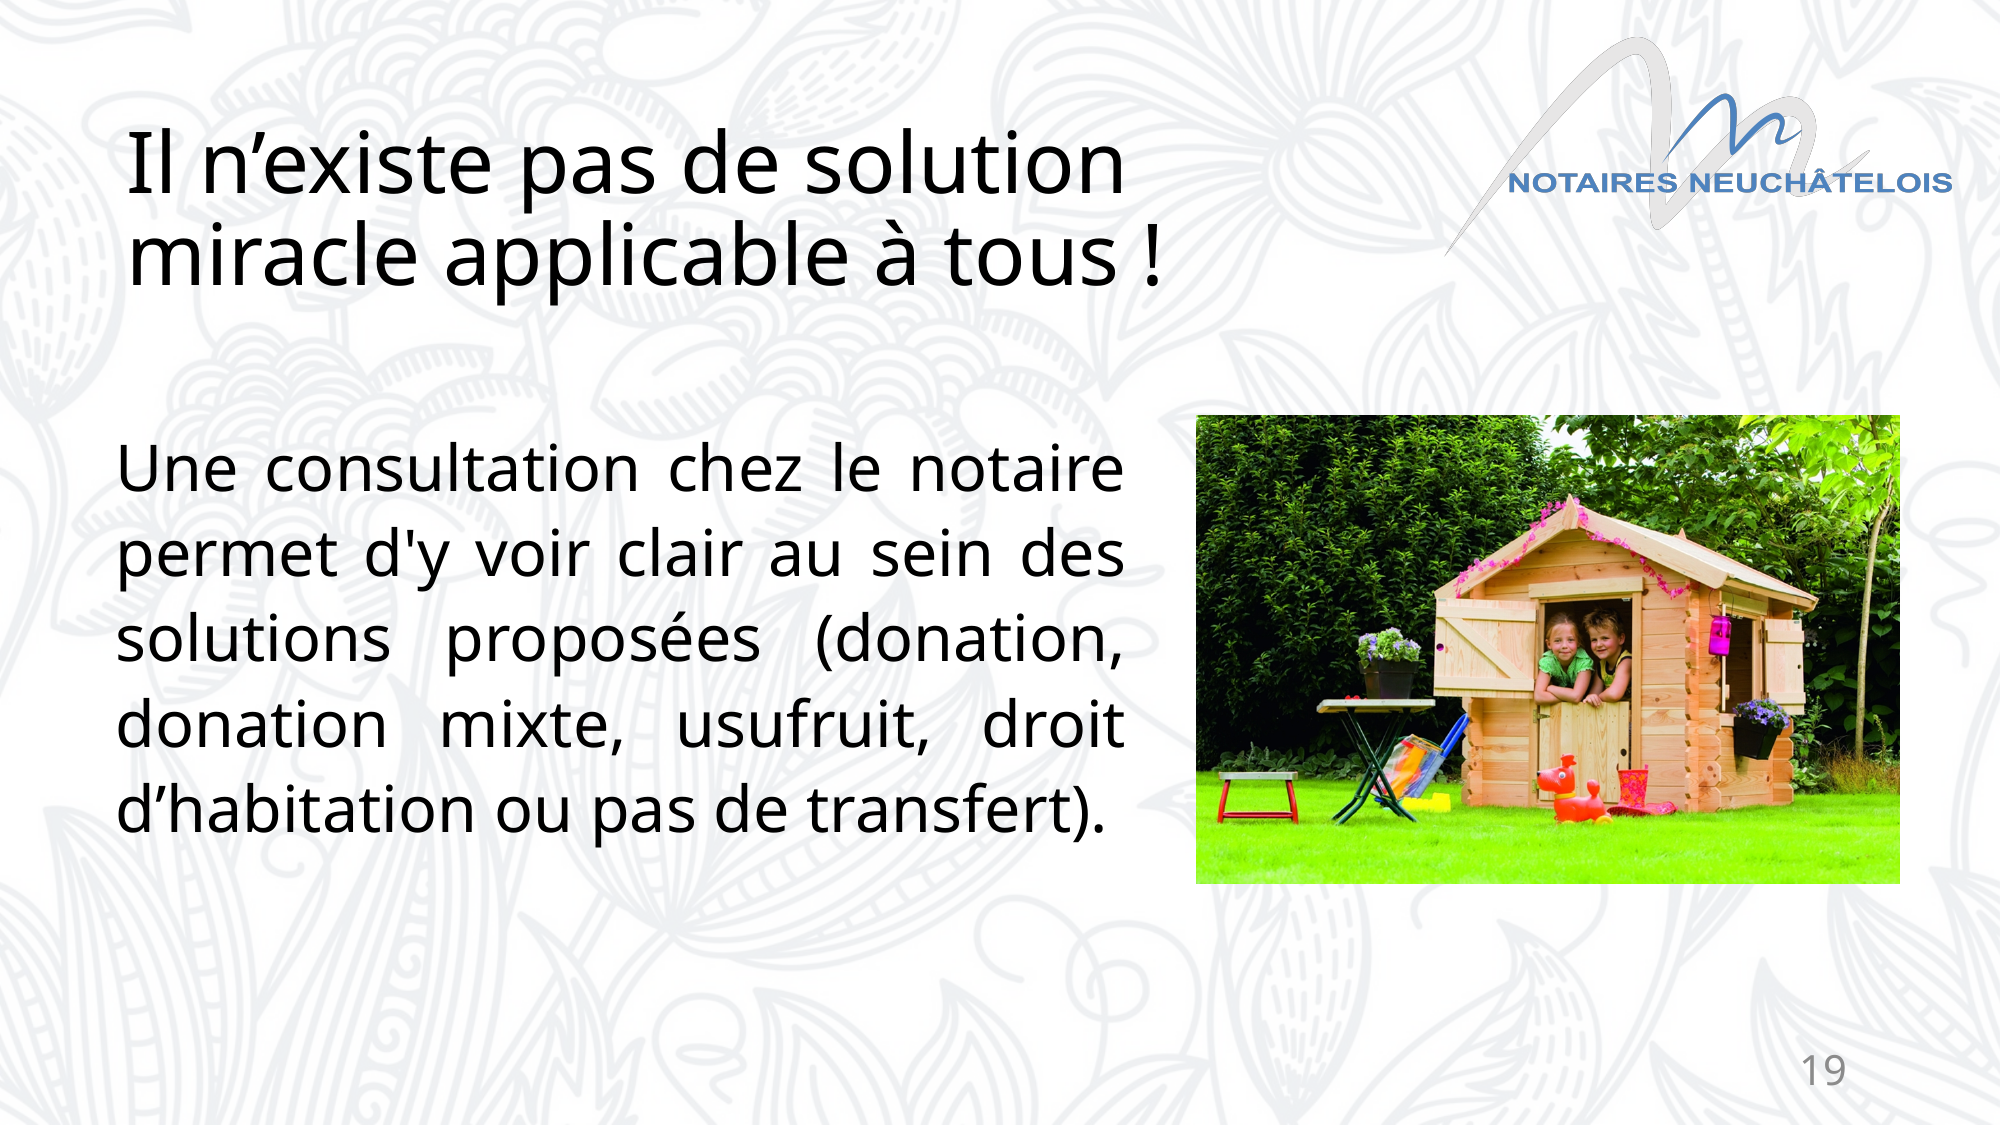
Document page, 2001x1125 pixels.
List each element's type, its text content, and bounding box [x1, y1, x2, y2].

picture [1196, 415, 1900, 884]
picture [1443, 37, 1952, 257]
title Il n’existe pas de solution miracle applicable à tous ! [111, 103, 1444, 321]
slide_number 19 [1412, 1042, 1863, 1103]
text_box Une consultation chez le notaire permet d'y voir clair au sein des solutions proposées (donation, donation mixte, usufruit, droit d’habitation ou pas de transfert). [100, 411, 1143, 880]
